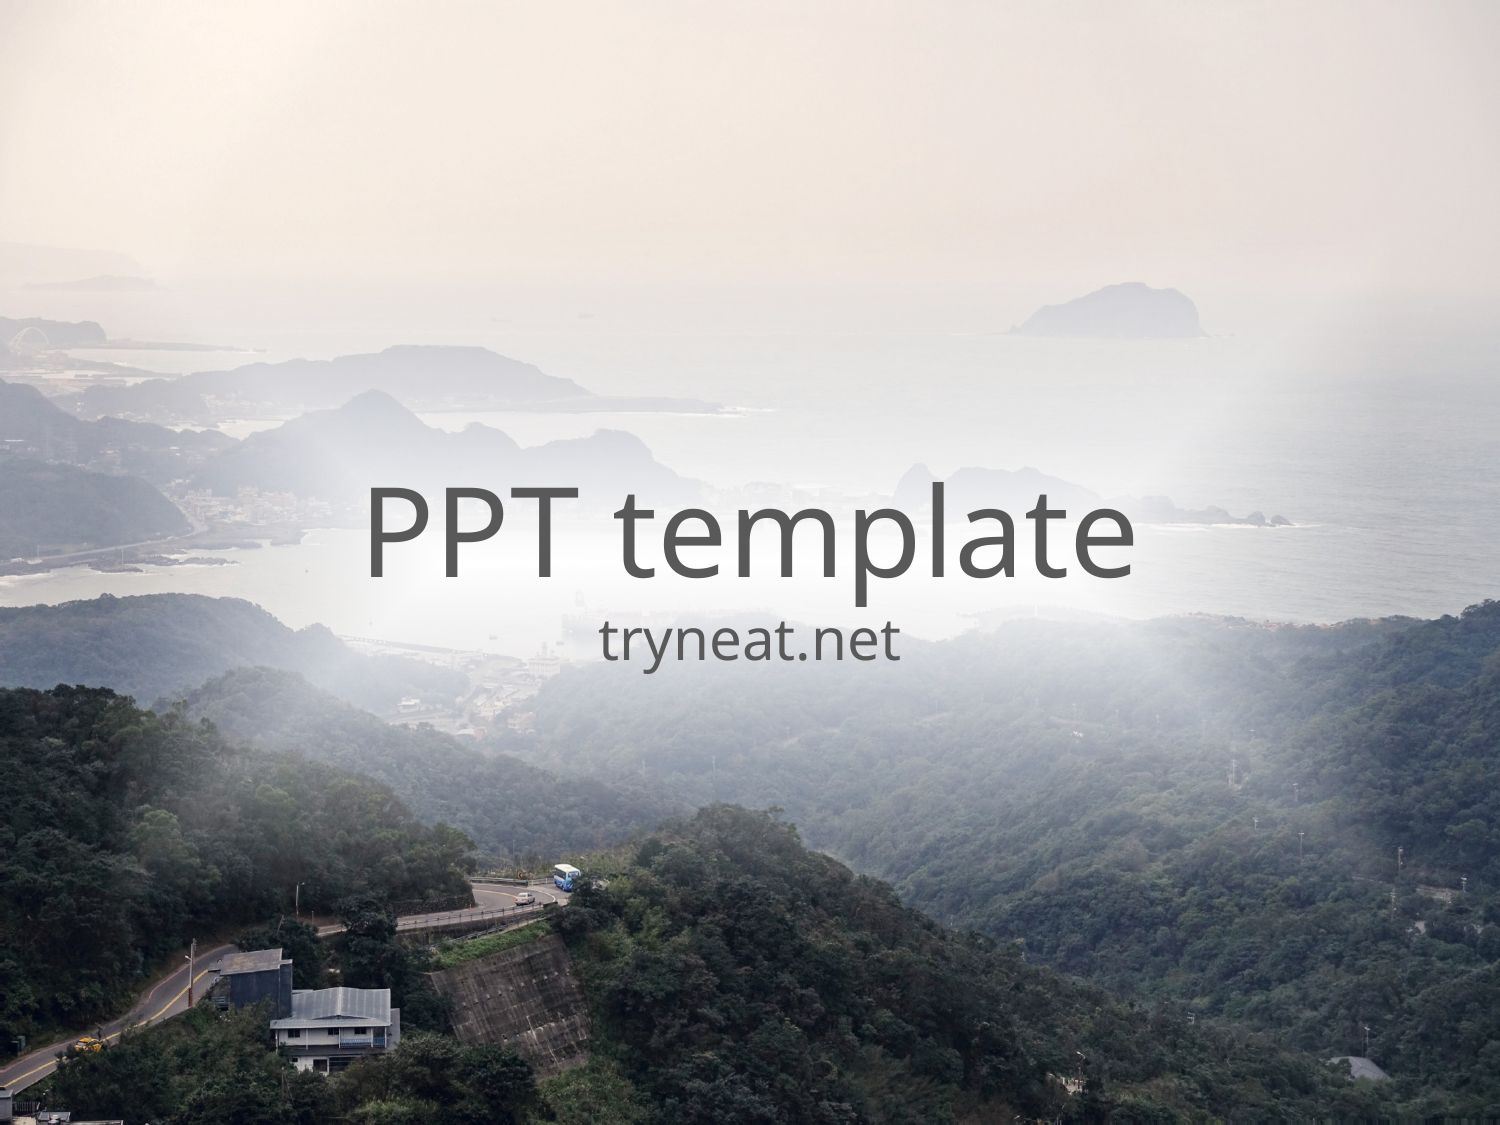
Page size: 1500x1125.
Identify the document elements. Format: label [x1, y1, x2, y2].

text_box [0, 0, 1500, 1125]
